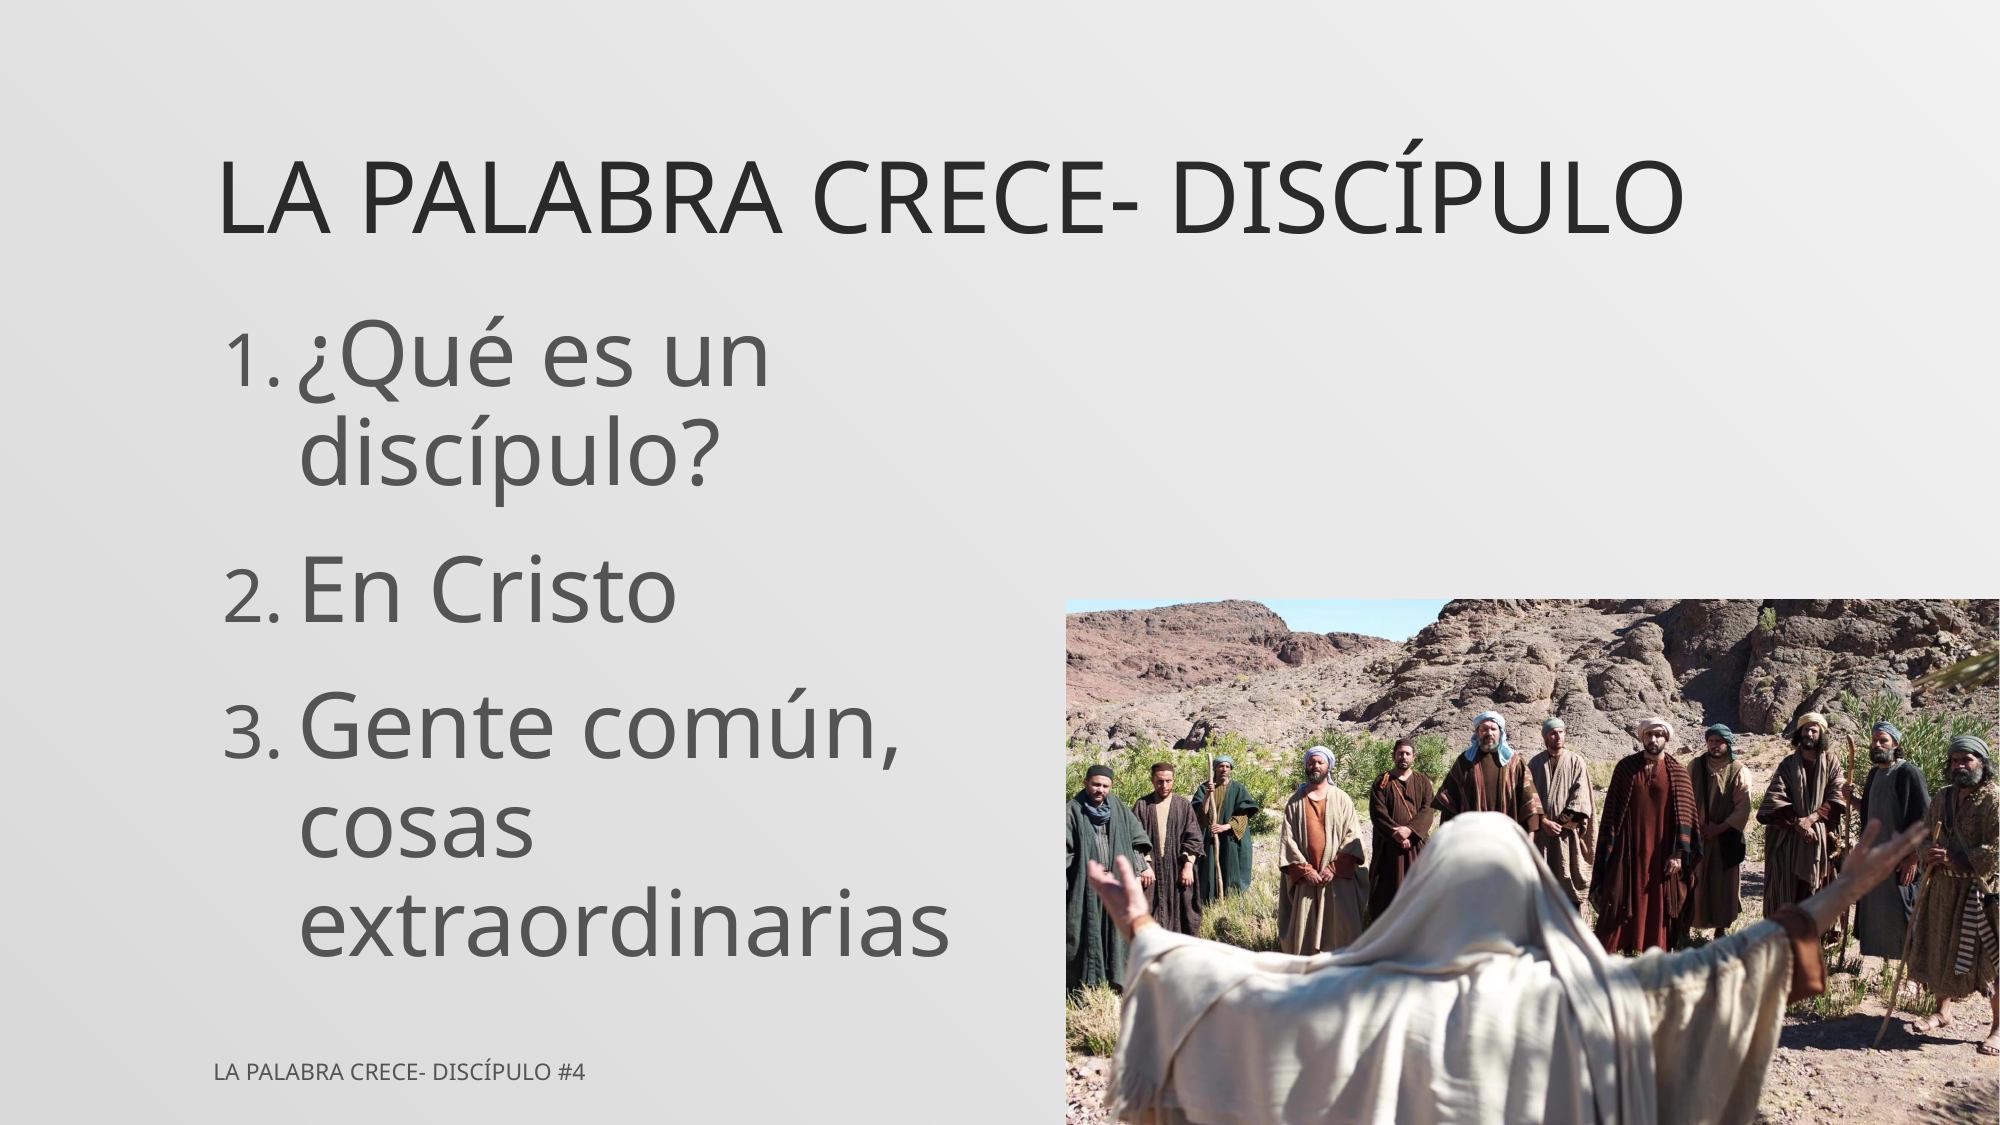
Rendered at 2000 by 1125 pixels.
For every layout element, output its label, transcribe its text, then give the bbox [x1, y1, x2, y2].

list ¿Qué es un discípulo? En Cristo Gente común, cosas extraordinarias [199, 299, 1038, 1013]
title La Palabra Crece- Discípulo [199, 45, 1800, 263]
footer La Palabra Crece- Discípulo #4 [198, 1057, 1066, 1088]
picture [1066, 599, 2000, 1125]
